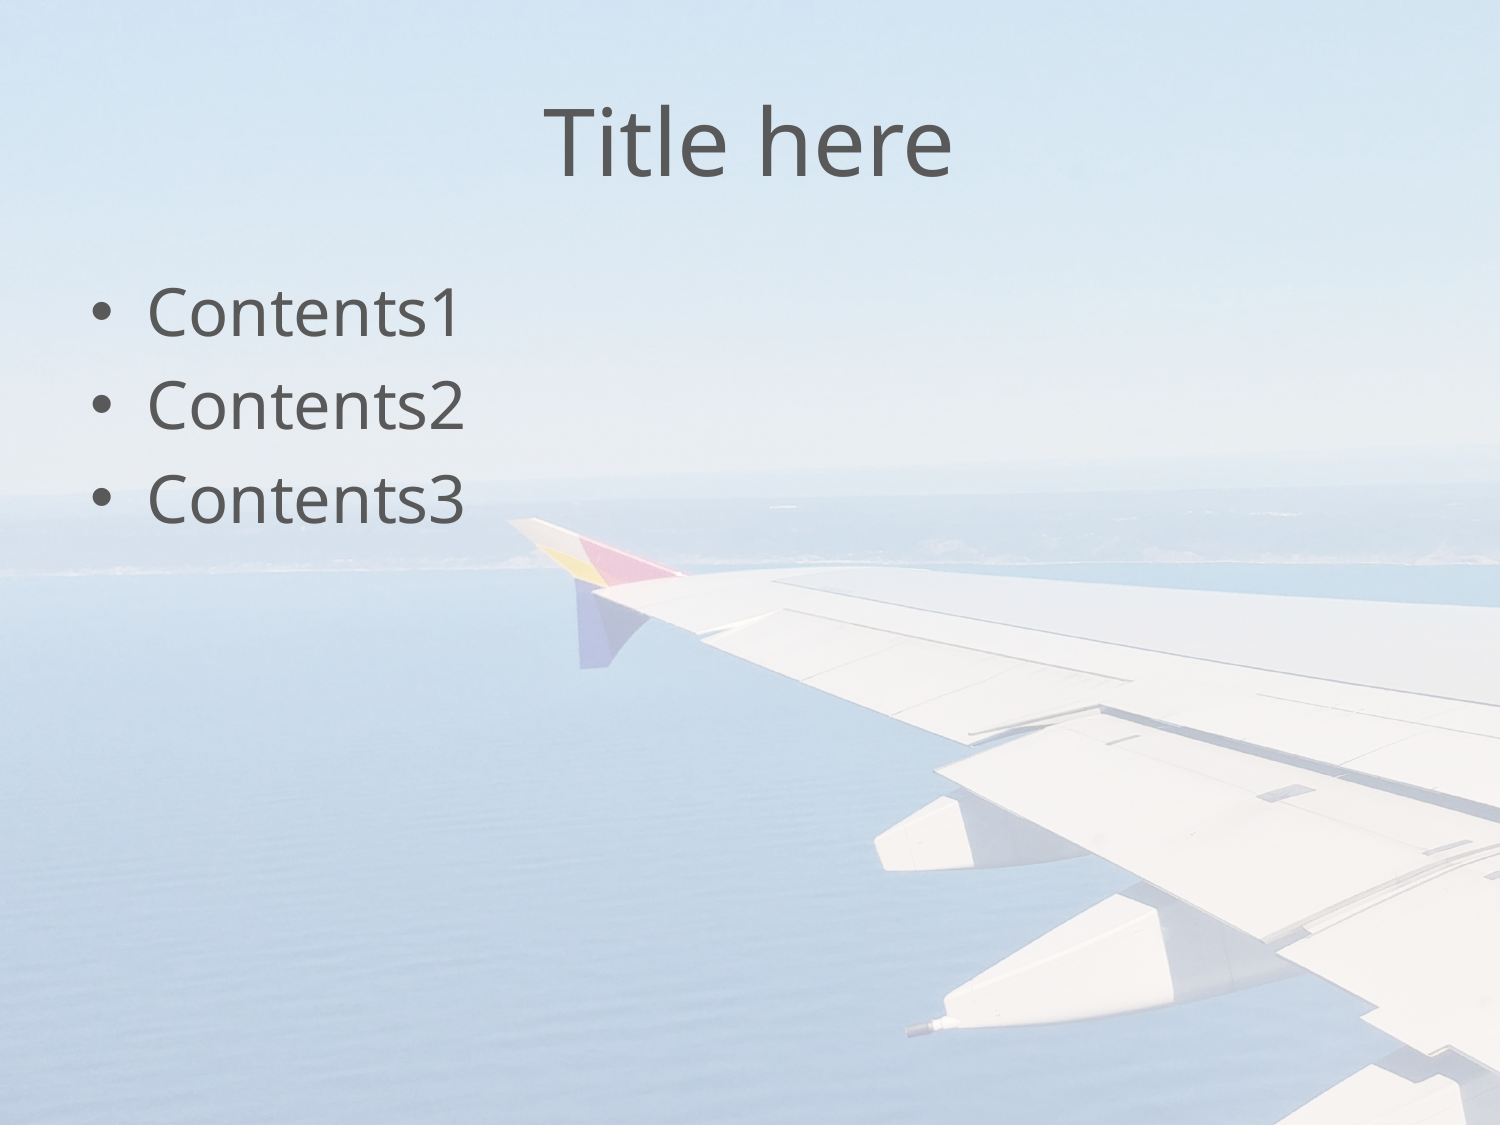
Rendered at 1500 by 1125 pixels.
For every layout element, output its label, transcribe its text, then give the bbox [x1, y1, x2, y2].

text_box [0, 0, 1500, 1125]
title Title here [75, 45, 1425, 233]
list Contents1 Contents2 Contents3 [75, 262, 1425, 1005]
